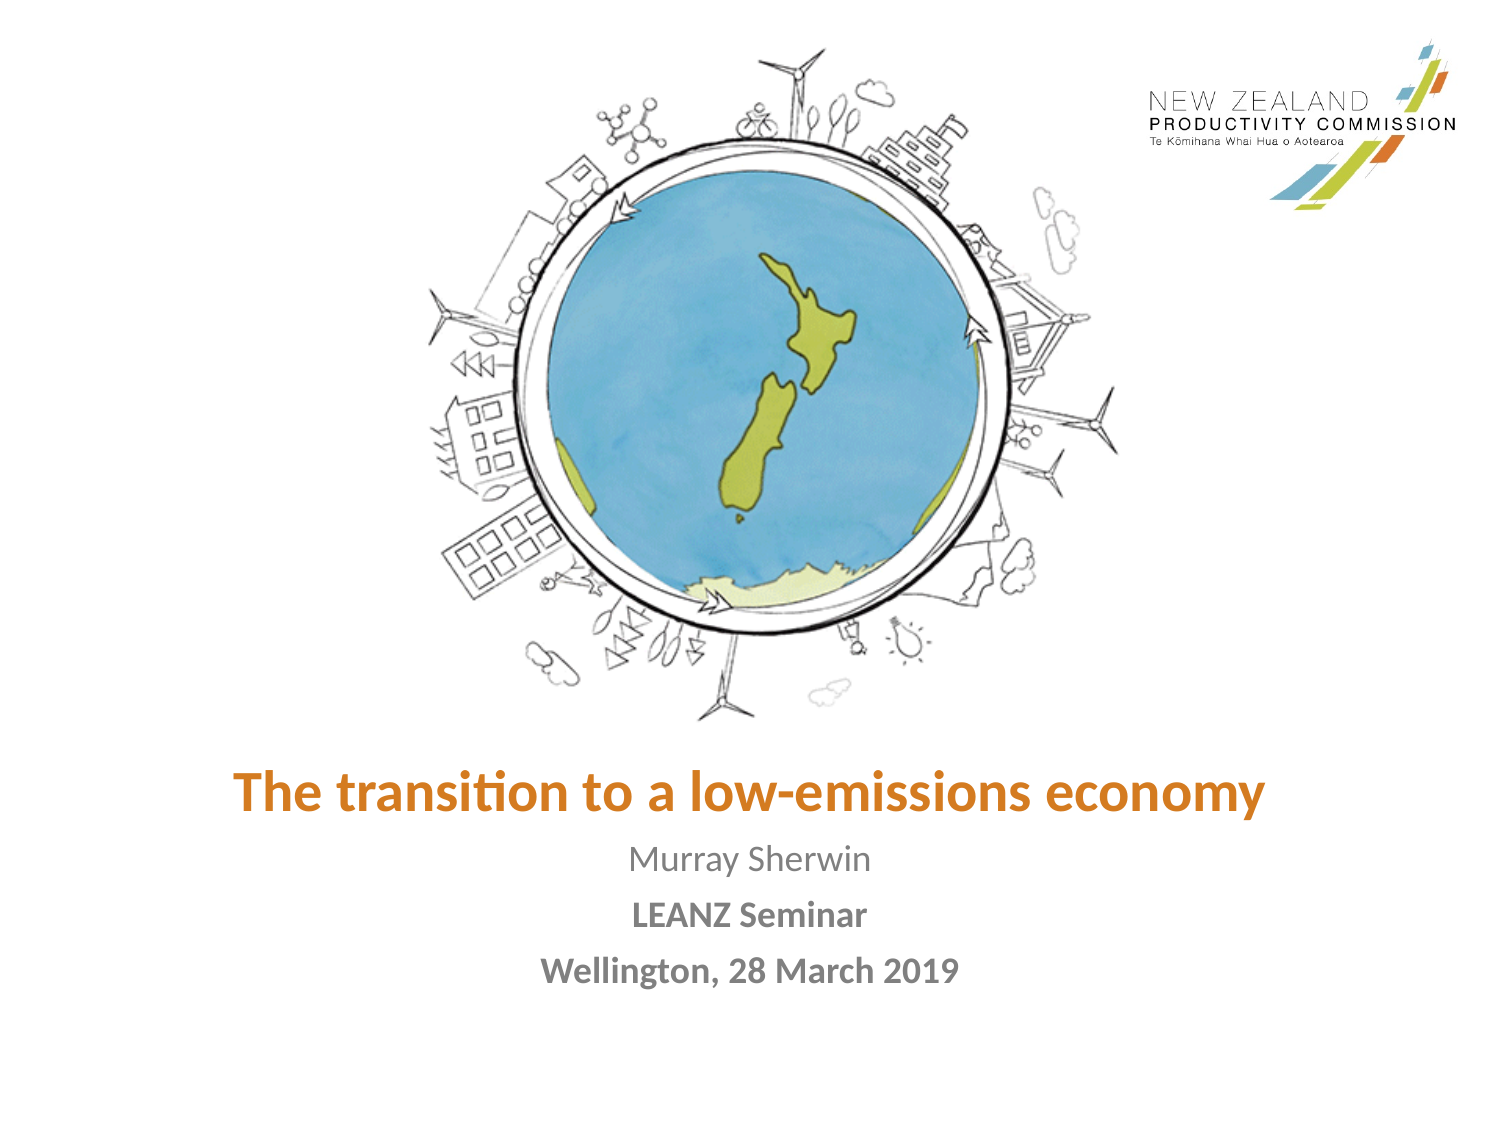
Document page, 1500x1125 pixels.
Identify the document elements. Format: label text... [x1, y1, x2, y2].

list The transition to a low-emissions economy Murray Sherwin LEANZ Seminar Wellington, 28 March 2019 [106, 753, 1394, 895]
picture [363, 0, 1466, 754]
